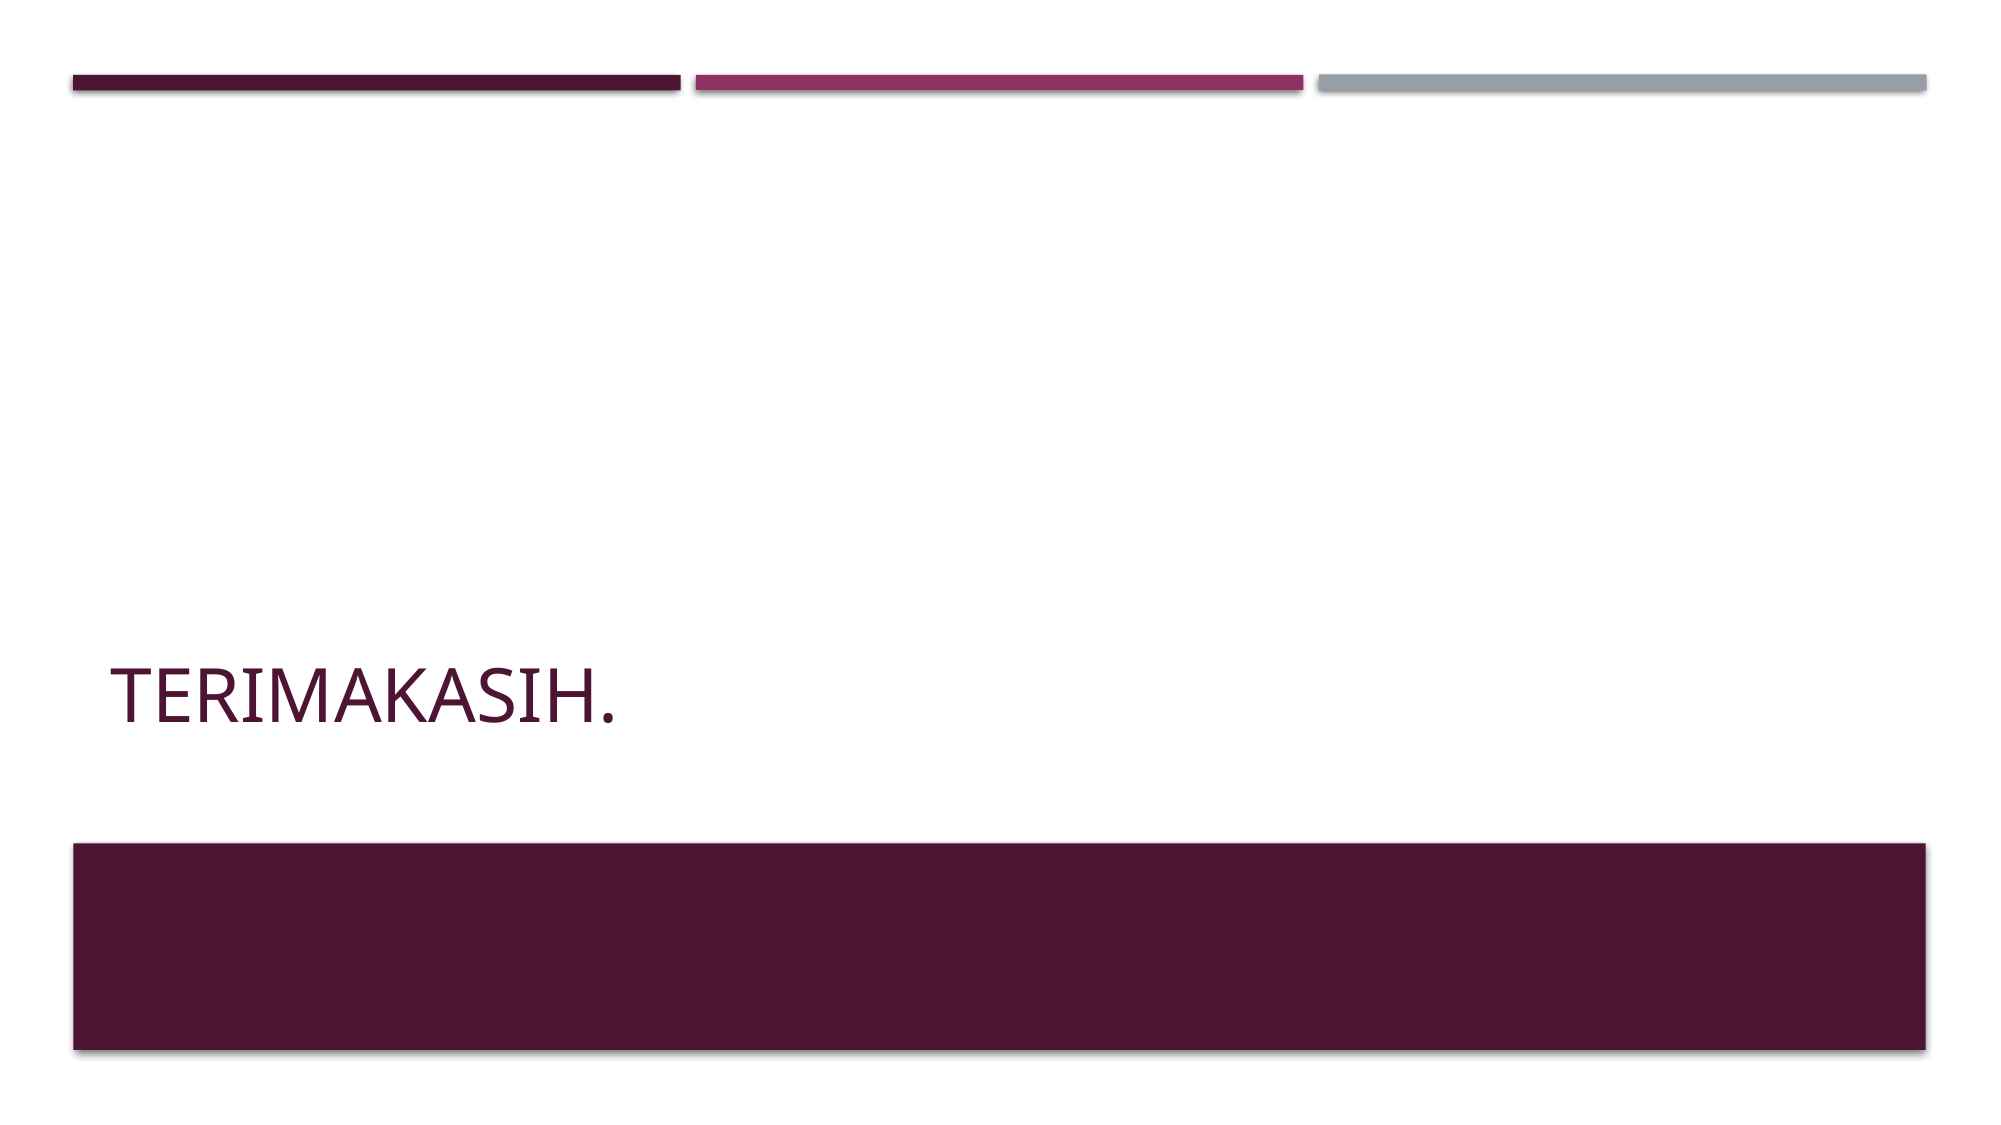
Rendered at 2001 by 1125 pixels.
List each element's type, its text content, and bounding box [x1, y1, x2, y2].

title Terimakasih. [95, 499, 1905, 745]
